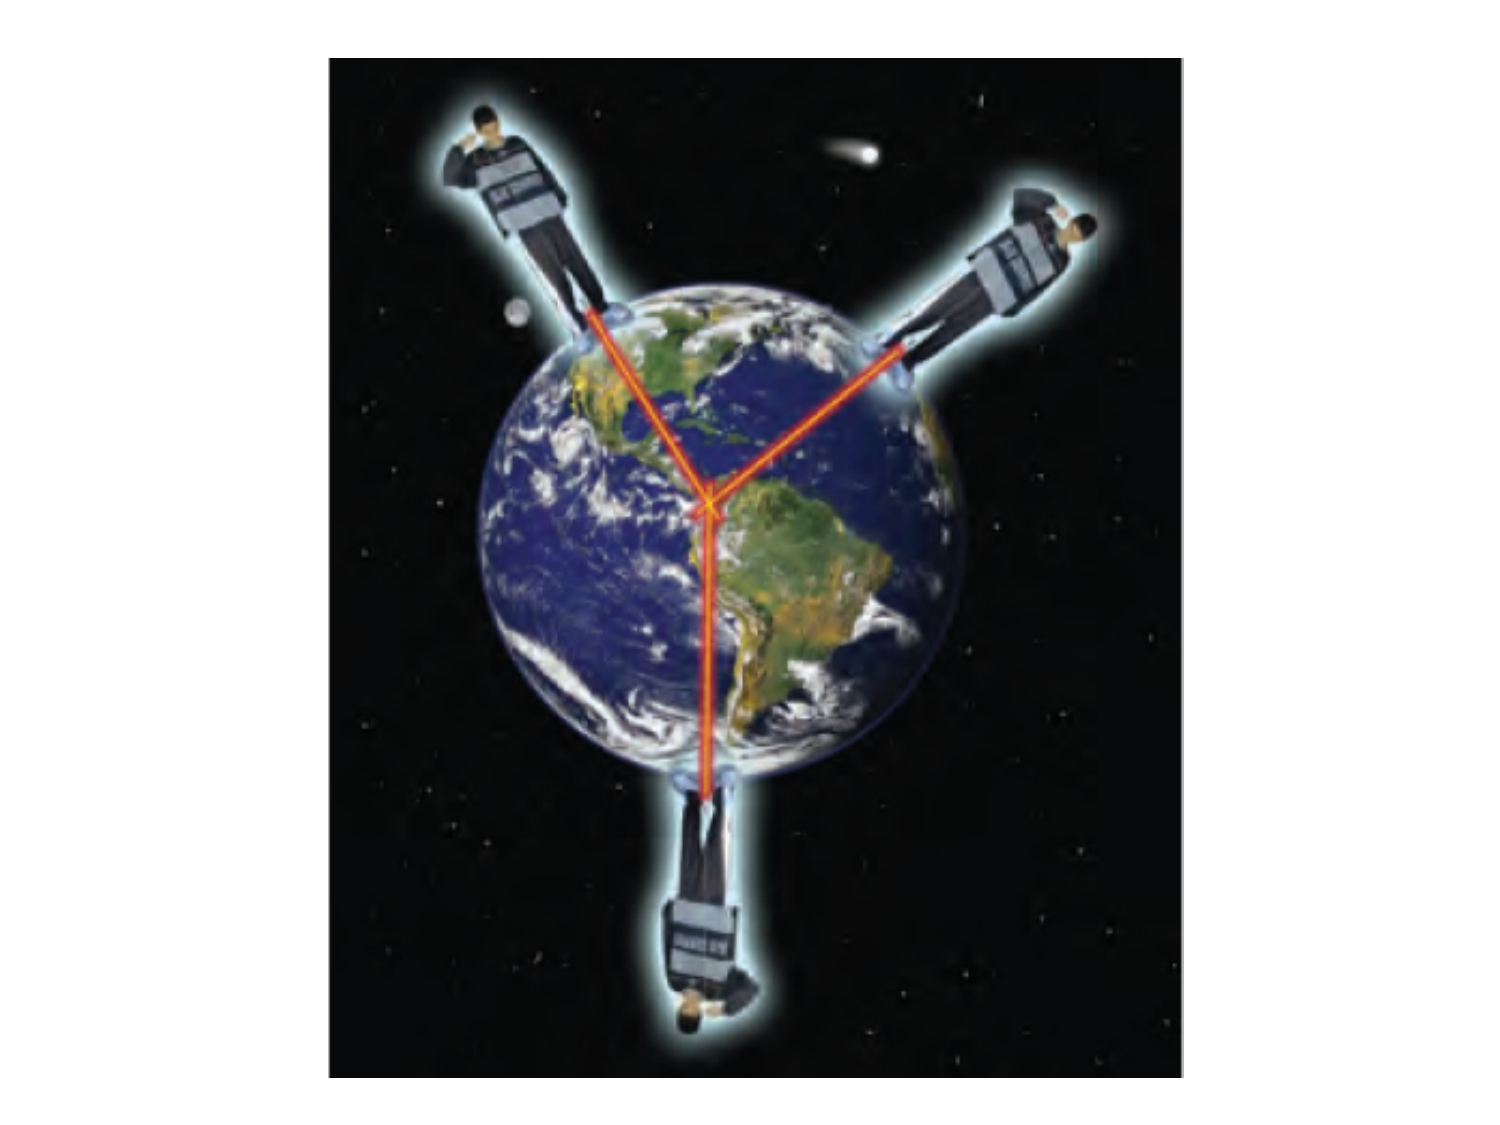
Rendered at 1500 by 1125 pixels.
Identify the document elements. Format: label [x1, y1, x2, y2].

picture [327, 58, 1184, 1079]
